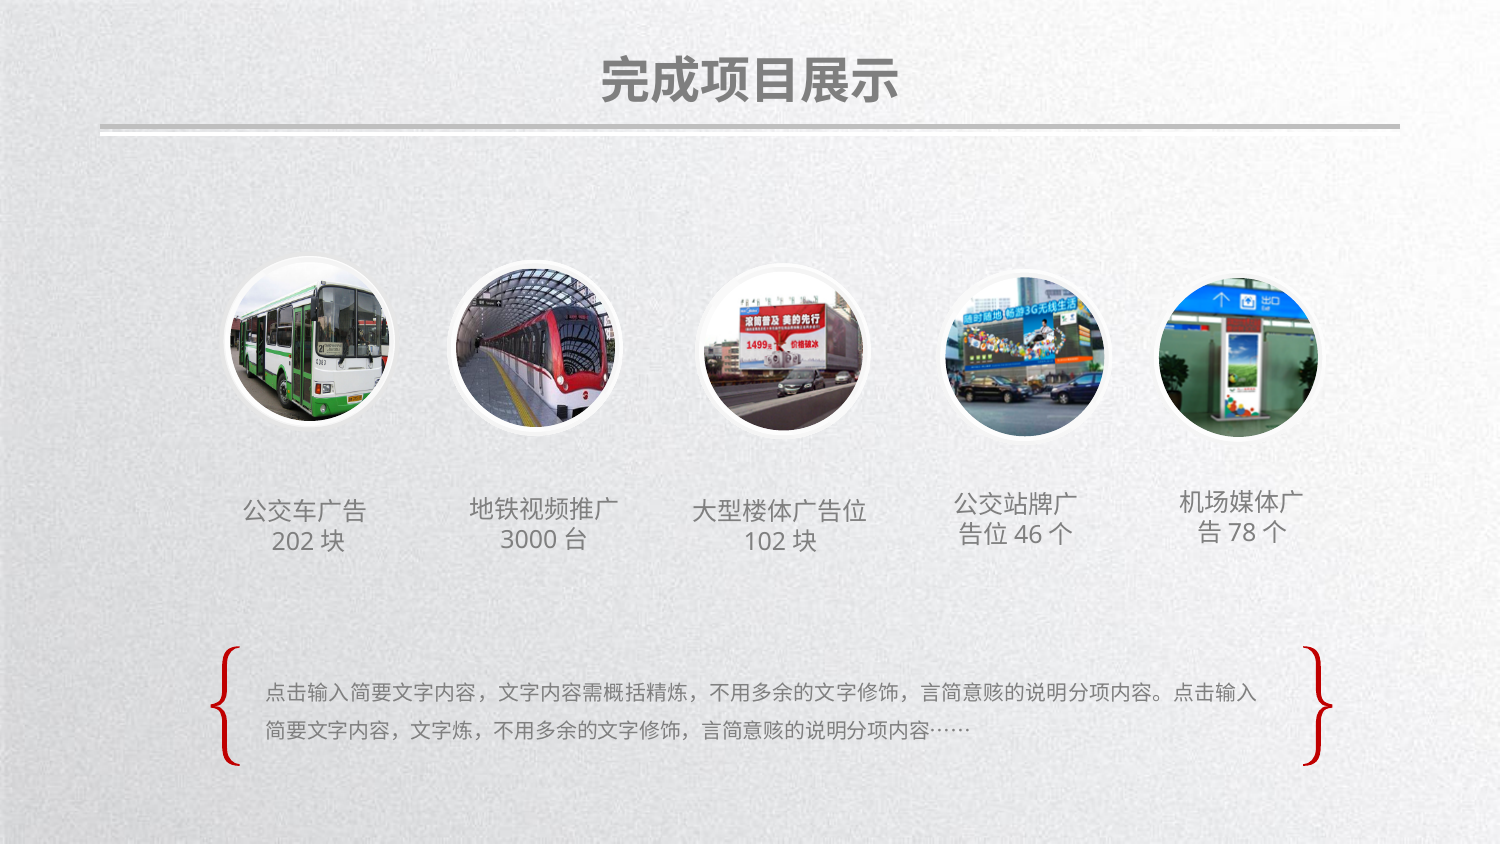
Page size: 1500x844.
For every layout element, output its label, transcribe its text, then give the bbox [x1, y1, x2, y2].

text_box 大型楼体广告位102块 [677, 487, 883, 563]
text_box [446, 259, 624, 436]
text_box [1149, 269, 1327, 446]
text_box 公交车广告202块 [218, 487, 399, 563]
text_box 机场媒体广告78个 [1155, 478, 1329, 554]
text_box 完成项目展示 [371, 40, 1128, 116]
text_box [210, 646, 240, 766]
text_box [936, 268, 1113, 446]
text_box [1303, 646, 1333, 766]
picture [0, 0, 1500, 844]
text_box 公交站牌广告位46个 [931, 481, 1101, 557]
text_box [221, 253, 398, 430]
text_box 地铁视频推广 3000台 [446, 486, 643, 562]
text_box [694, 263, 872, 440]
text_box 点击输入简要文字内容，文字内容需概括精炼，不用多余的文字修饰，言简意赅的说明分项内容。点击输入简要文字内容，文字炼，不用多余的文字修饰，言简意赅的说明分项内容…… [265, 667, 1258, 743]
